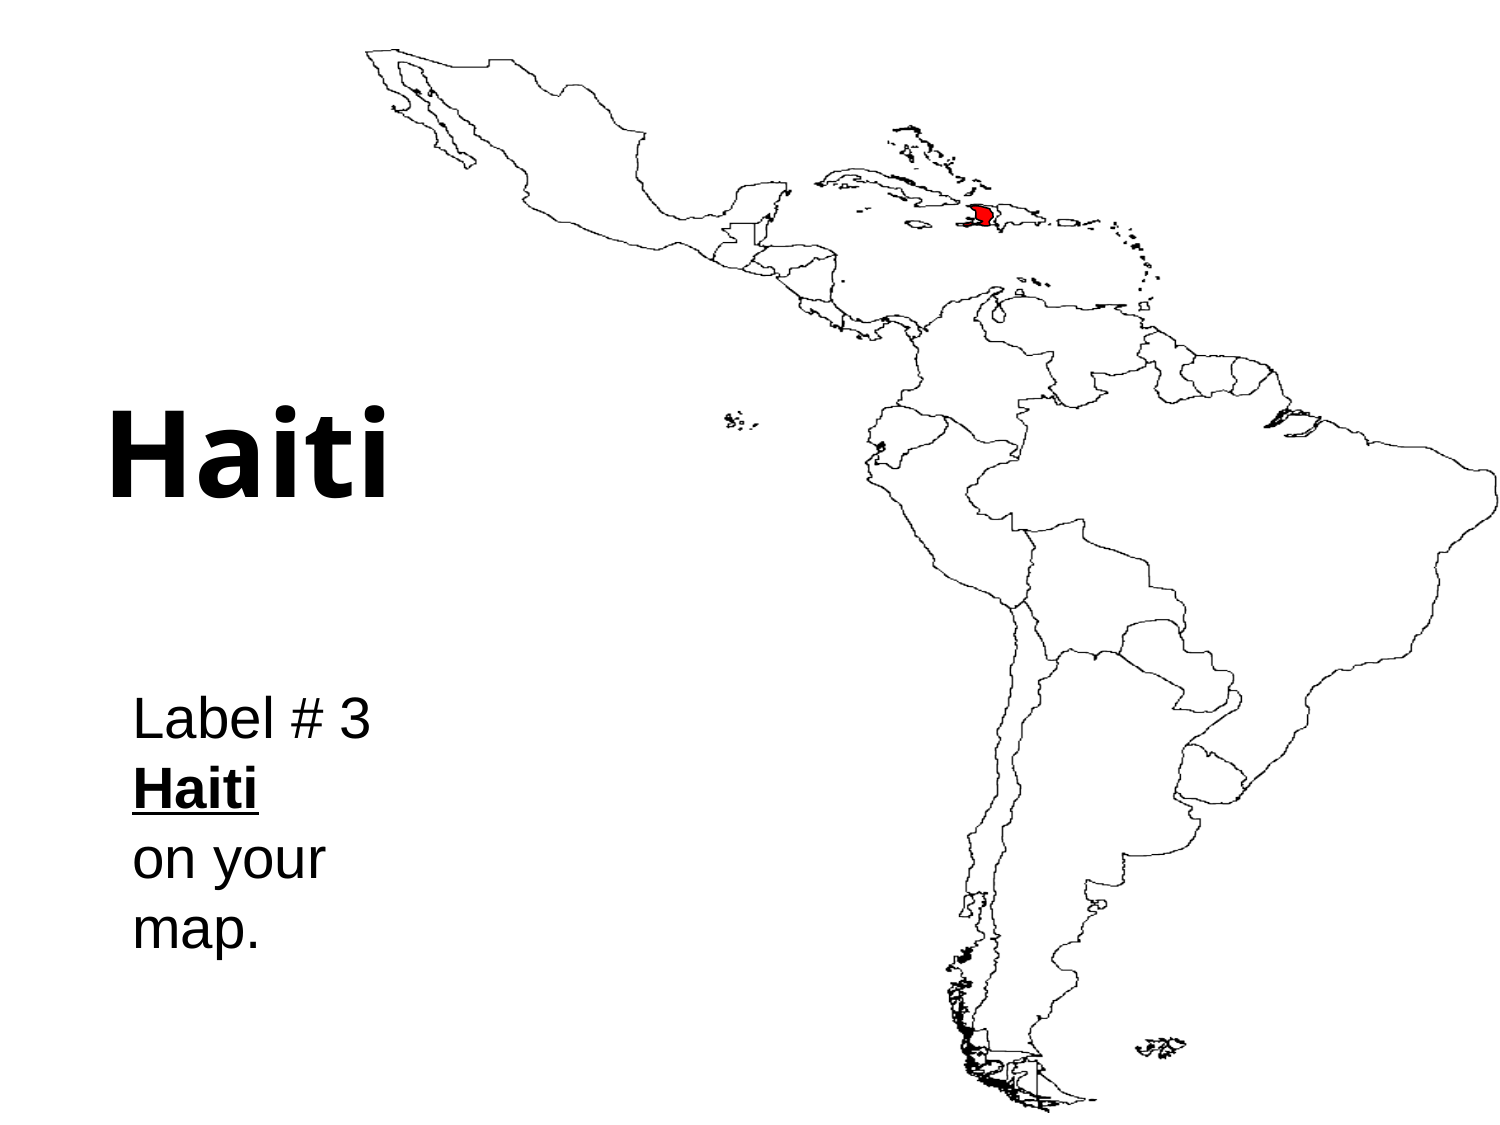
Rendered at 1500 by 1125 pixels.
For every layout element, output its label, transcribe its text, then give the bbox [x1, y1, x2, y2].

picture [364, 49, 1500, 1113]
text_box Label # 3 Haiti on your map. [117, 672, 359, 968]
text_box Haiti [87, 369, 359, 530]
